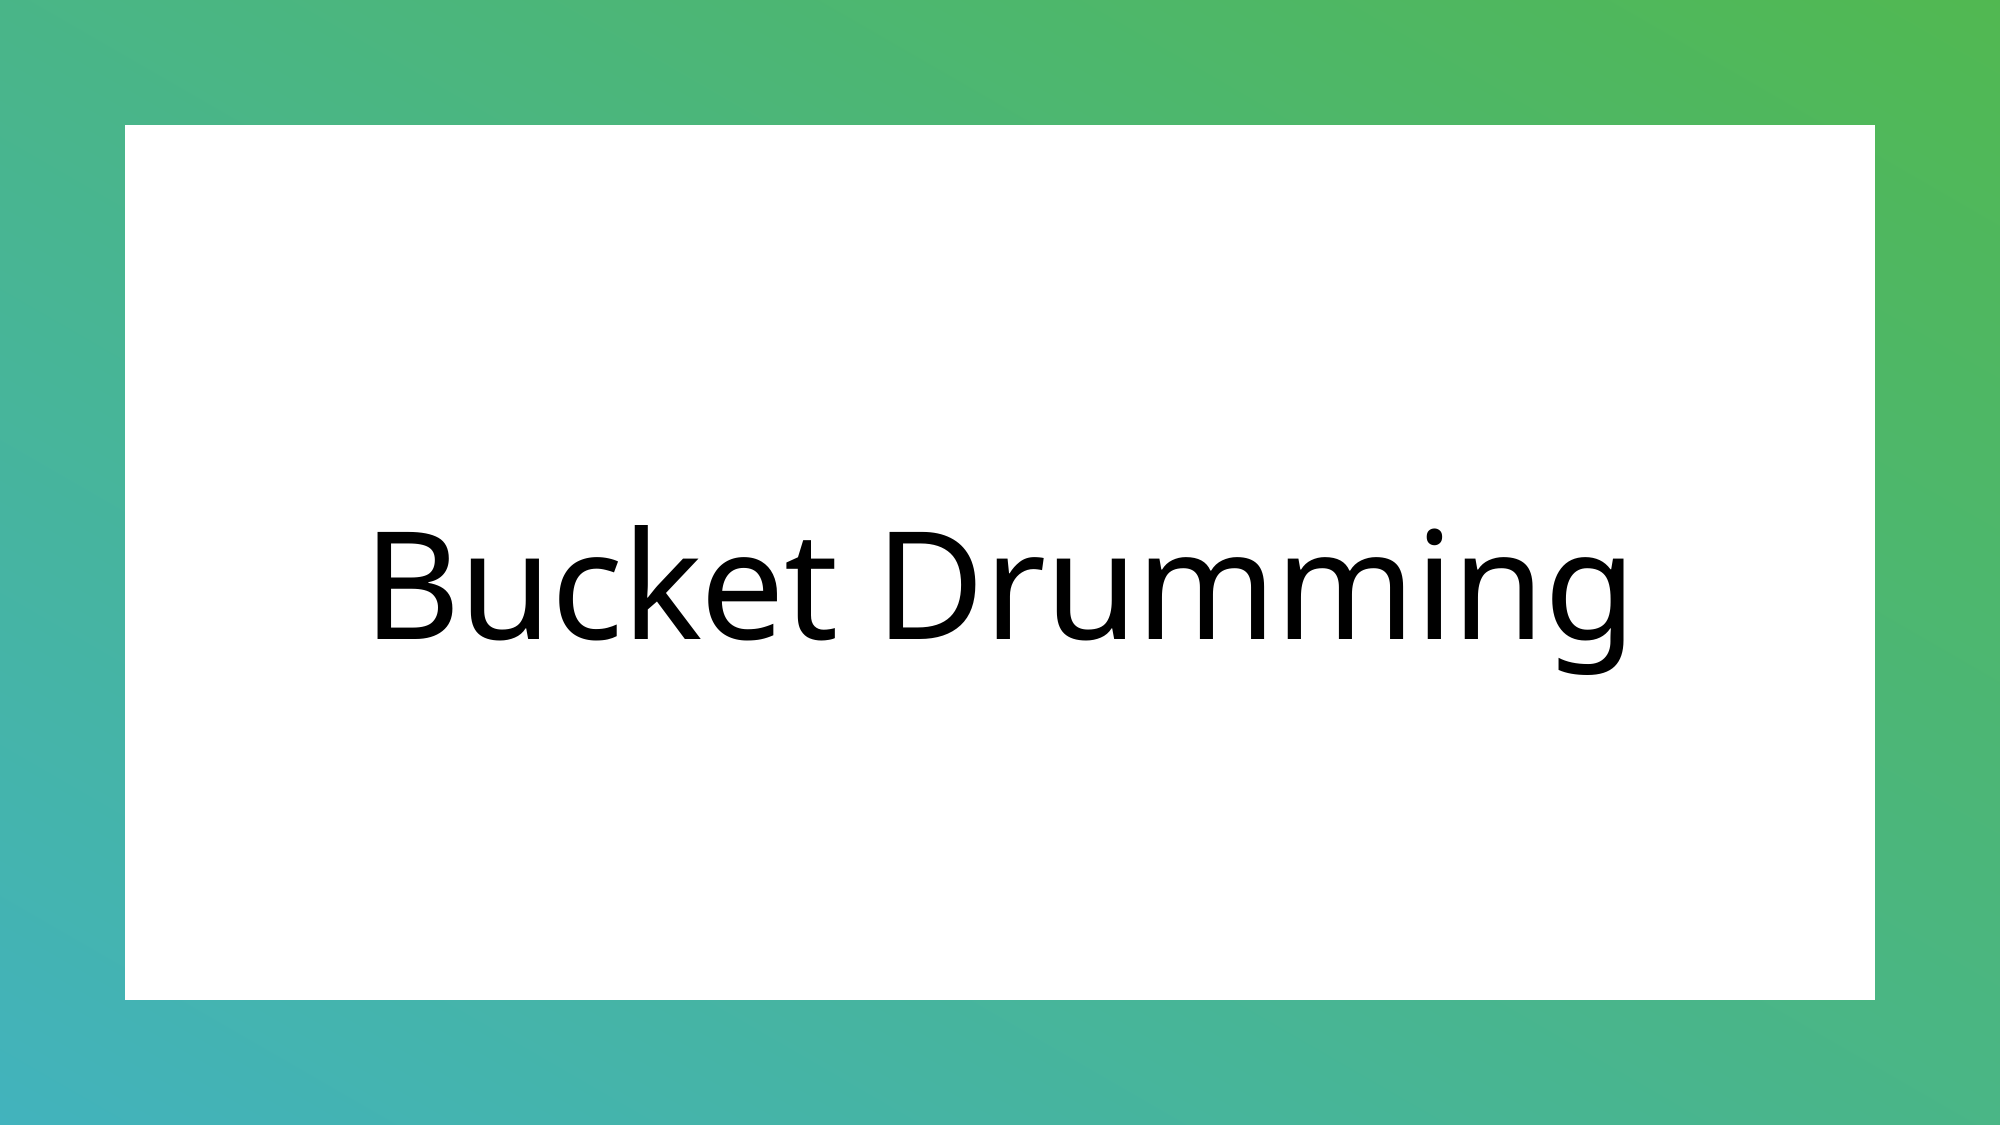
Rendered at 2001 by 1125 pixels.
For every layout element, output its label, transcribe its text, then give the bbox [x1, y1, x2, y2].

text_box [124, 124, 1876, 1001]
text_box [0, 0, 2000, 1125]
title Bucket Drumming [249, 333, 1750, 844]
